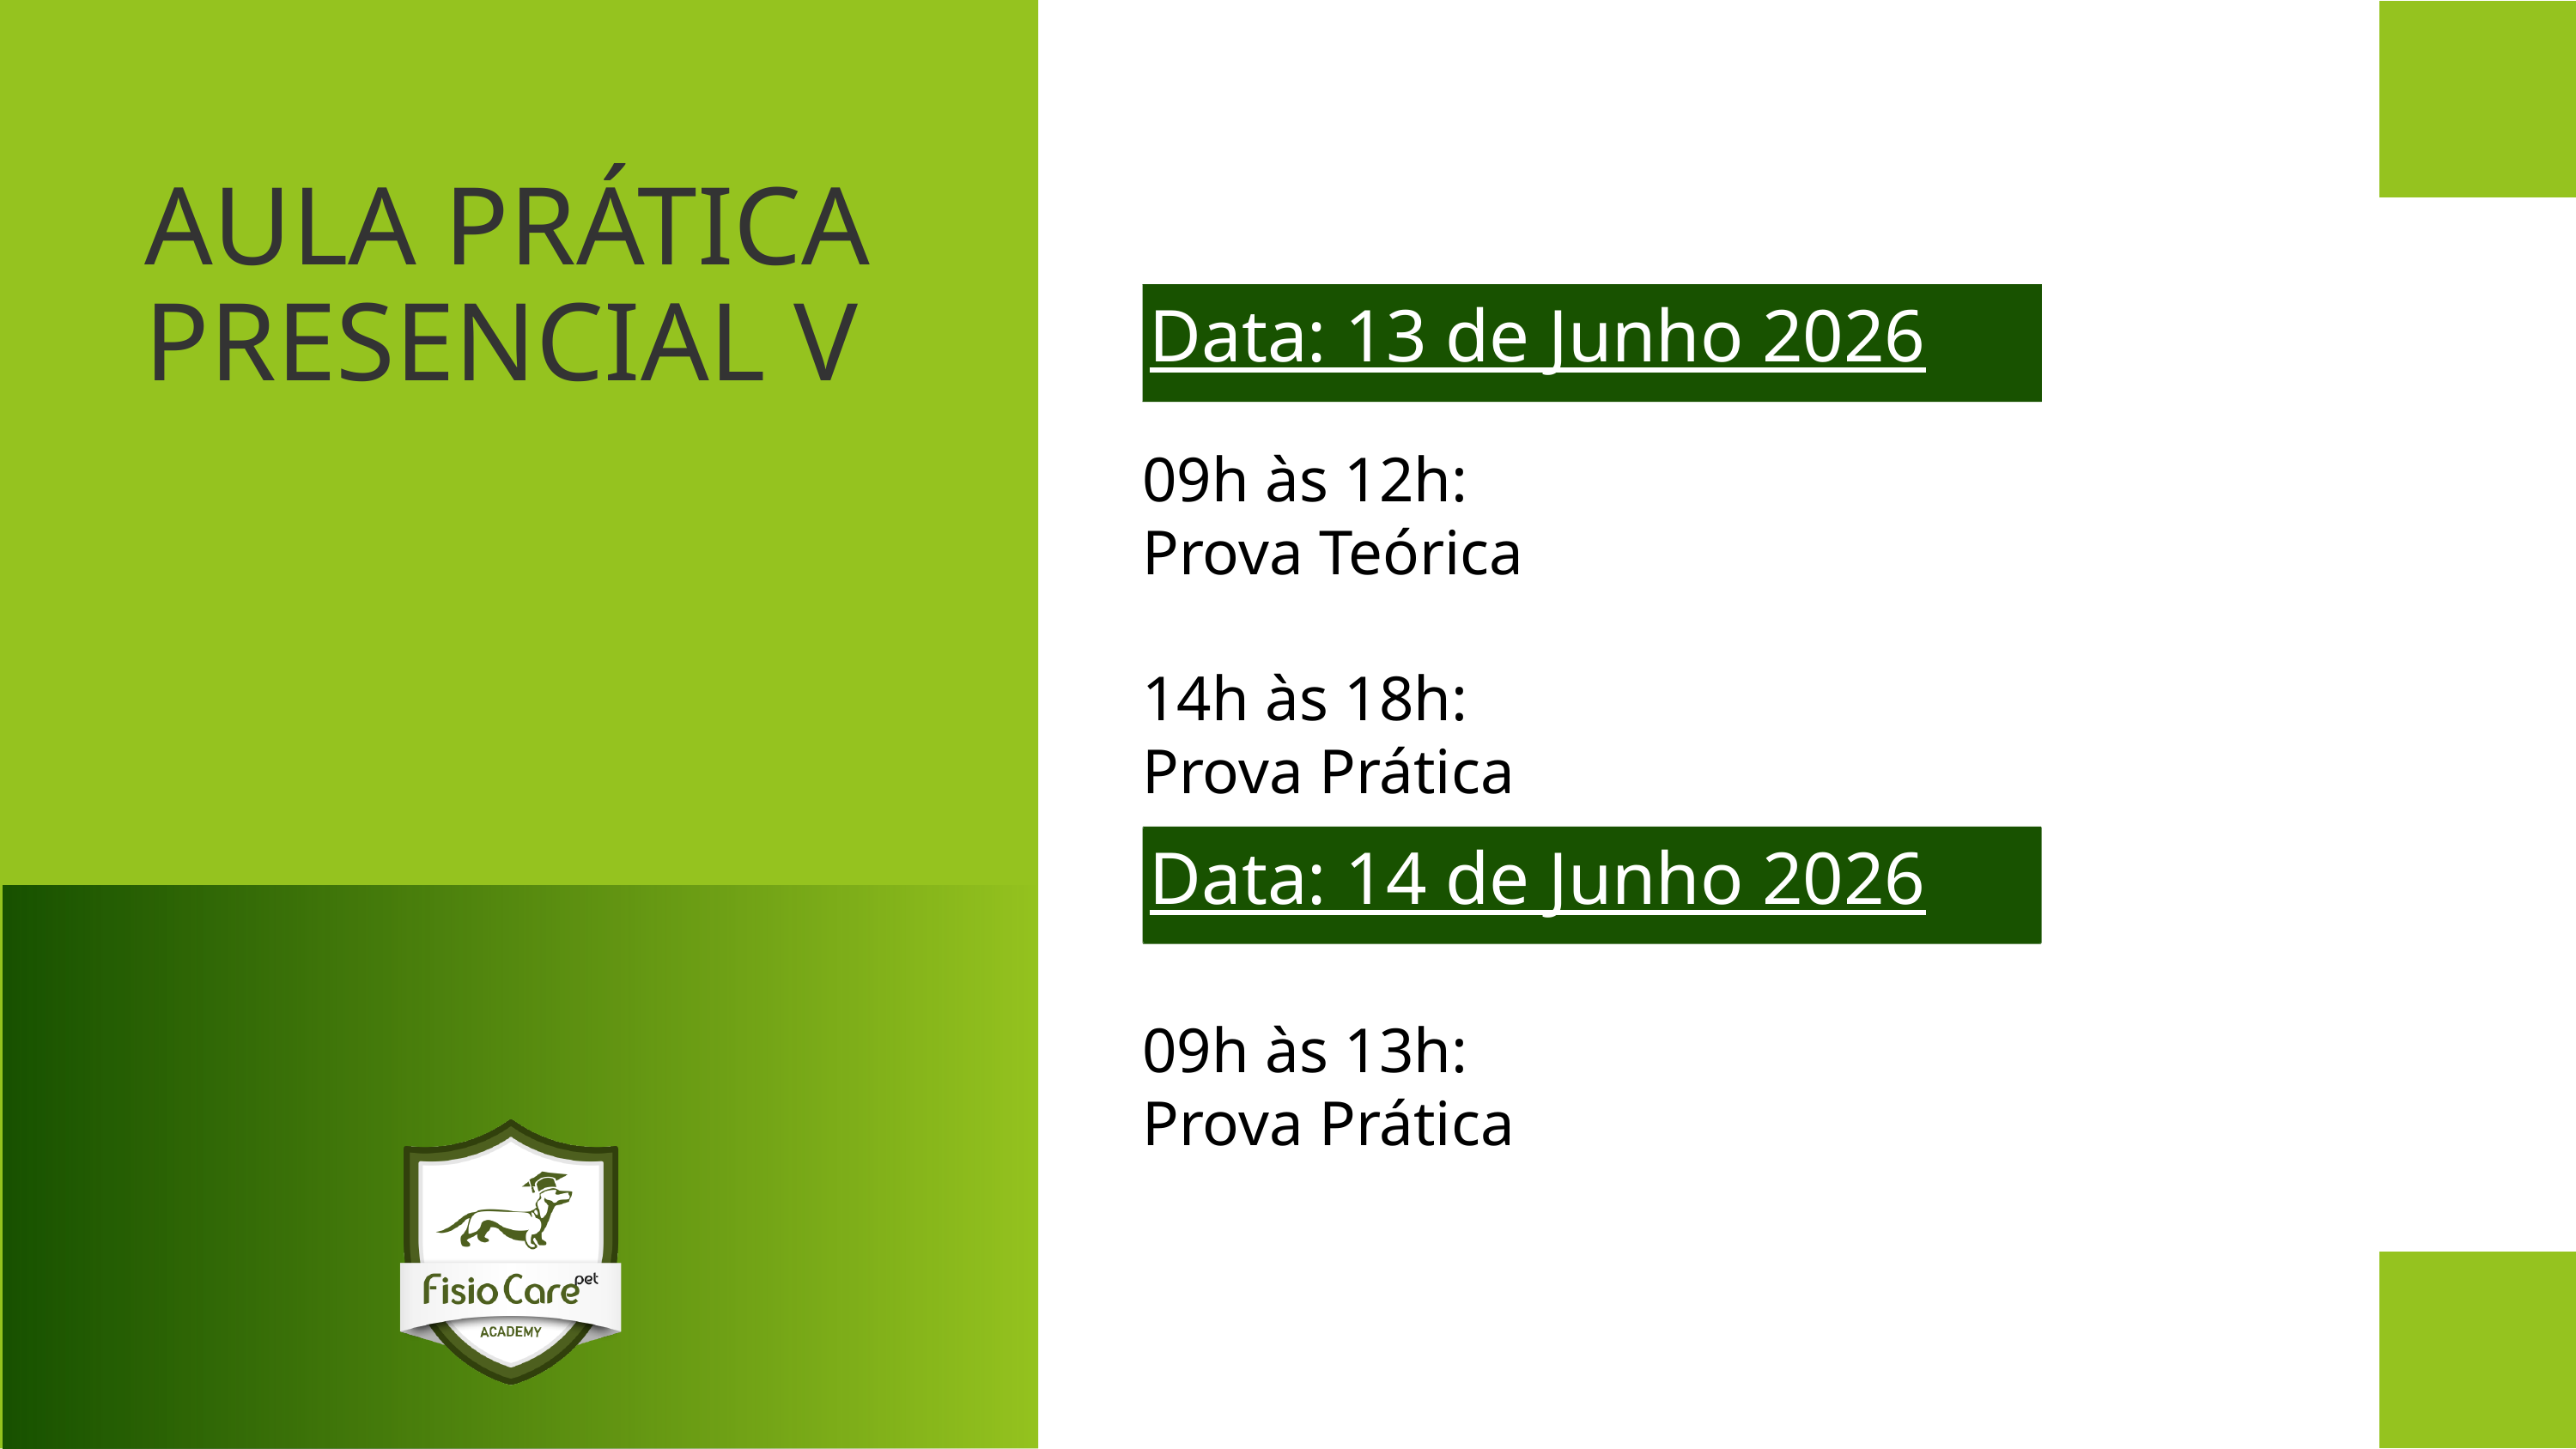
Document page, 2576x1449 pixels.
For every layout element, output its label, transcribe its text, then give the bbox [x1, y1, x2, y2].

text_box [1142, 284, 2042, 403]
text_box [0, 0, 1039, 1449]
text_box [399, 1119, 622, 1385]
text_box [1142, 826, 2042, 944]
text_box AULA PRÁTICA PRESENCIAL V [144, 170, 1009, 403]
text_box [2, 885, 1039, 1449]
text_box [2379, 0, 2576, 198]
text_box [2379, 1252, 2576, 1449]
text_box 09h às 12h: Prova Teórica 14h às 18h: Prova Prática [1142, 440, 2042, 806]
text_box 09h às 13h: Prova Prática [1142, 1011, 1972, 1158]
